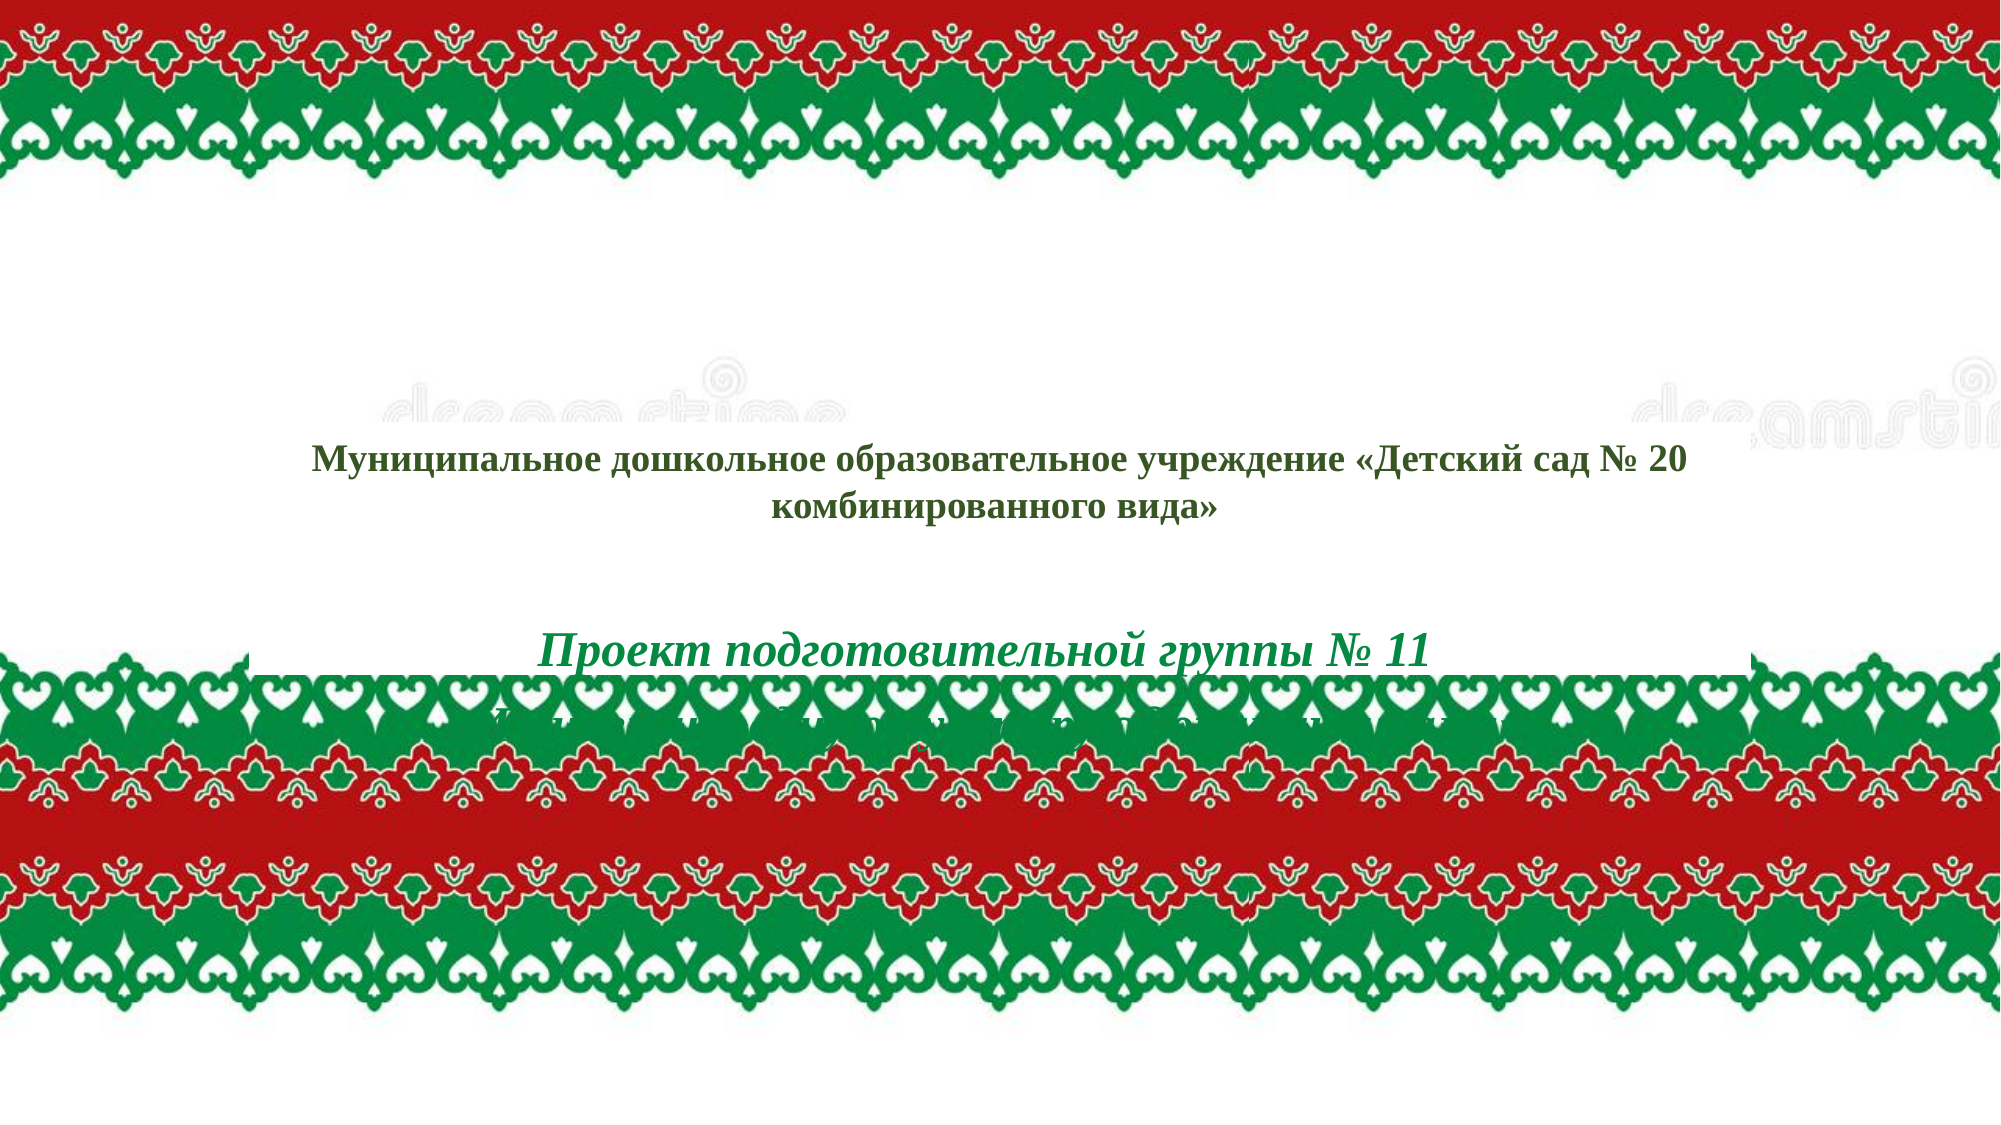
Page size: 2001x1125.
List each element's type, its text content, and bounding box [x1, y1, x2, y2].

title Муниципальное дошкольное образовательное учреждение «Детский сад № 20 комбинированного вида» [249, 422, 1751, 675]
subtitle Проект подготовительной группы № 11 «Изучаем народную культуру с дошкольниками» [234, 615, 1735, 797]
picture [0, 0, 2001, 1125]
